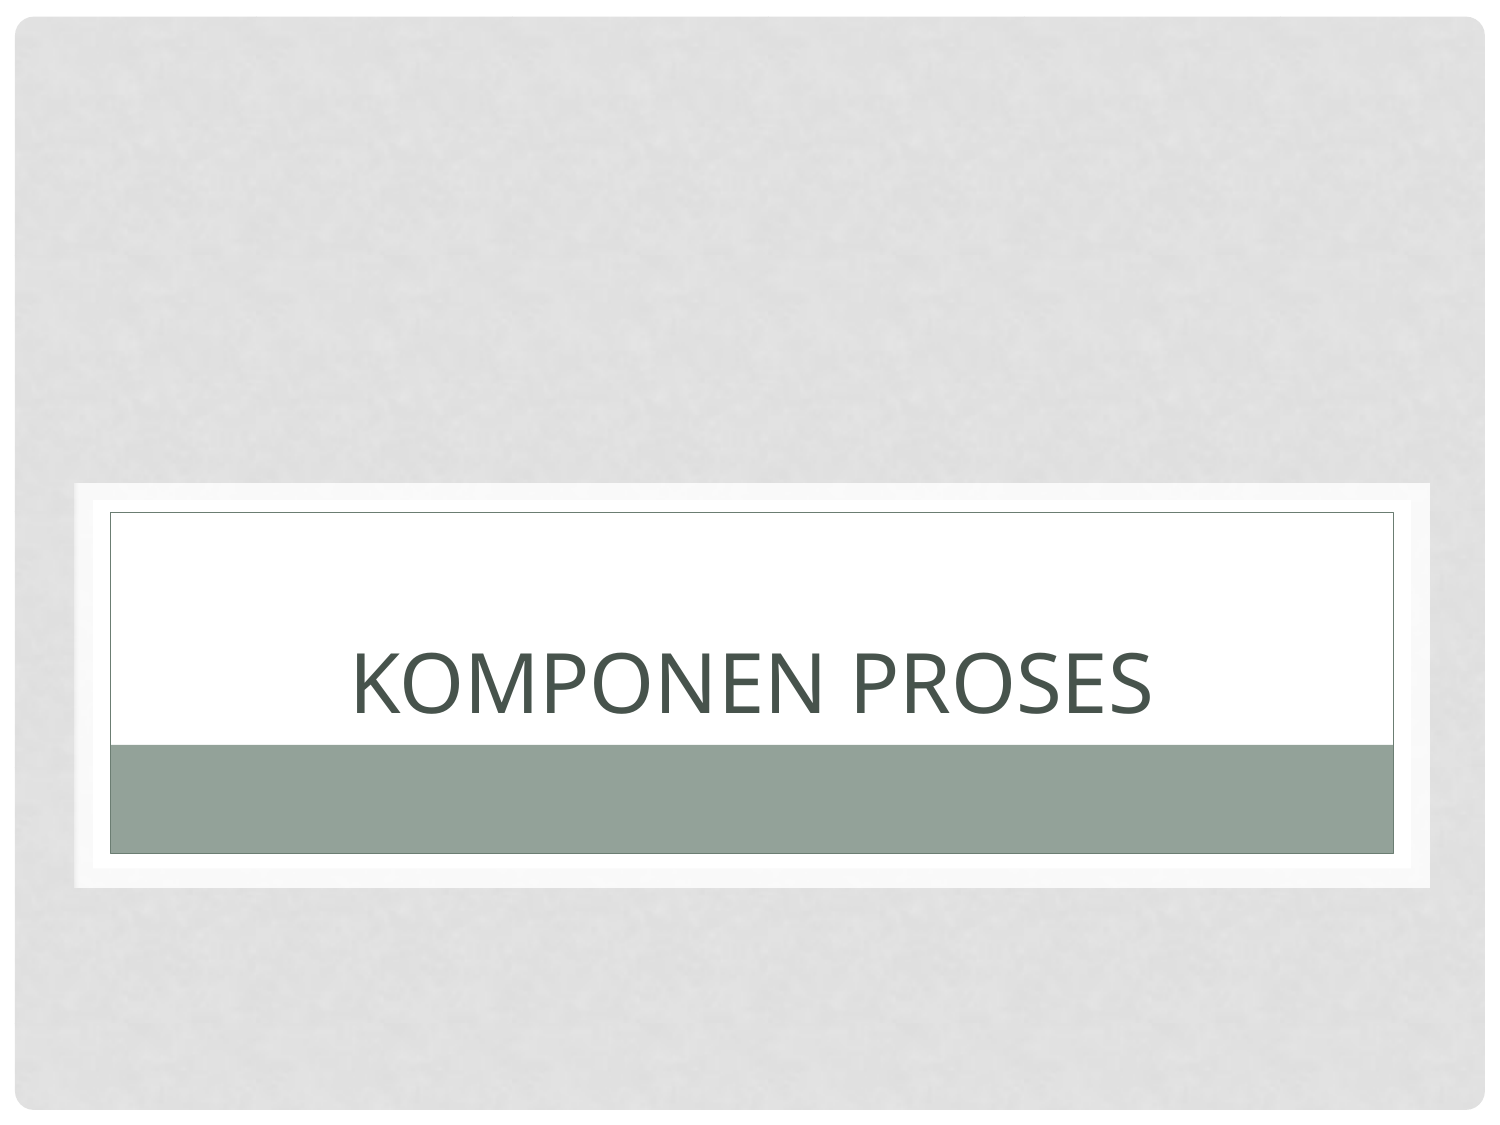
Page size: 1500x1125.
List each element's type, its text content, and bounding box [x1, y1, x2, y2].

title KOMPONEN PROSES [120, 525, 1384, 738]
